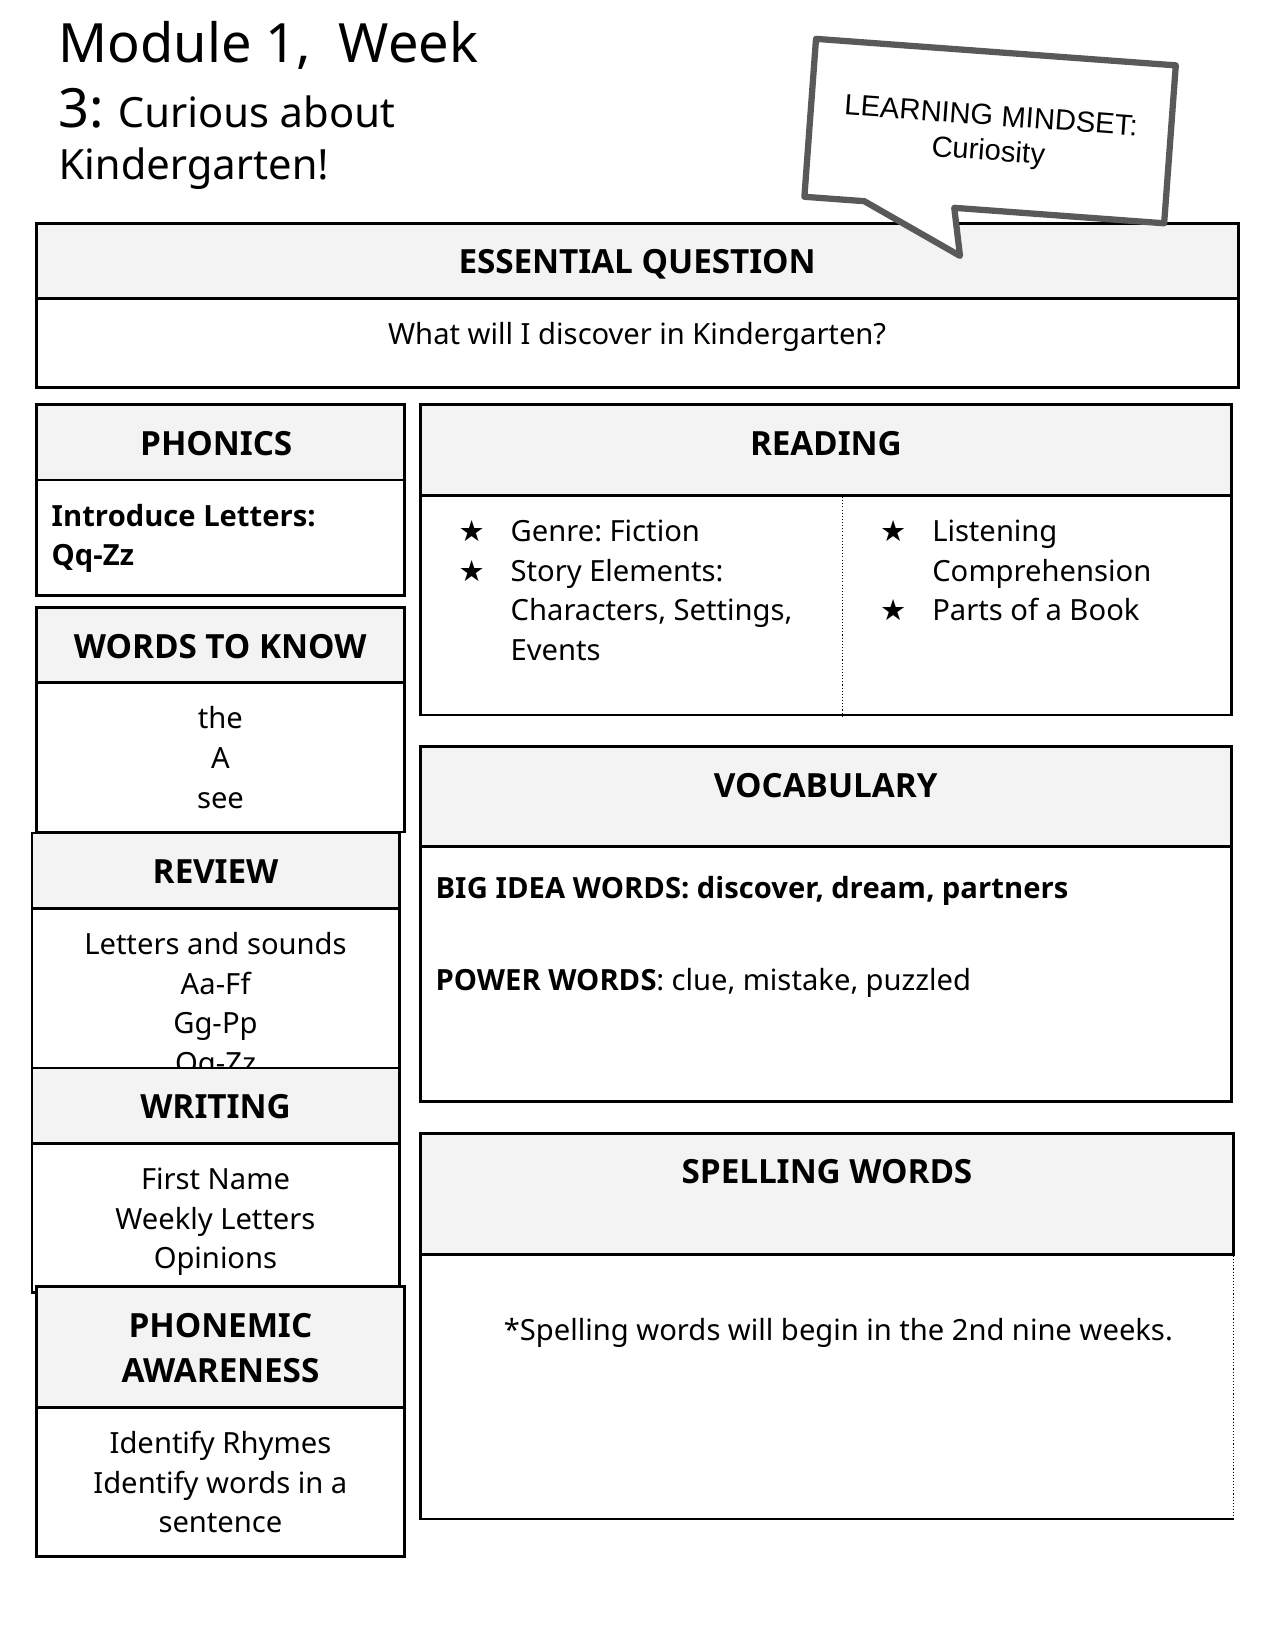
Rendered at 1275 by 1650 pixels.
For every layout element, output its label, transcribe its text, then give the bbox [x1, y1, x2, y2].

table_header WORDS TO KNOW [38, 609, 403, 681]
table_header READING [422, 406, 1230, 494]
table_cell What will I discover in Kindergarten? [38, 300, 1237, 386]
table_cell Listening Comprehension Parts of a Book [842, 497, 1230, 714]
table_cell Letters and sounds Aa-Ff Gg-Pp Qq-Zz [33, 910, 398, 1067]
table_cell Genre: Fiction Story Elements: Characters, Settings, Events [422, 497, 842, 714]
table_header WRITING [33, 1069, 398, 1142]
title Module 1, Week 3: Curious about Kindergarten! [43, 94, 687, 204]
table_header PHONICS [38, 406, 403, 479]
table_cell *Spelling words will begin in the 2nd nine weeks. [422, 1256, 1234, 1518]
table_header REVIEW [33, 834, 398, 907]
table_cell First Name Weekly Letters Opinions [33, 1145, 398, 1291]
text_box LEARNING MINDSET: Curiosity [804, 38, 1176, 256]
table_cell BIG IDEA WORDS: discover, dream, partners POWER WORDS: clue, mistake, puzzled [422, 848, 1230, 1100]
table_cell Identify Rhymes Identify words in a sentence [38, 1409, 403, 1555]
table_header ESSENTIAL QUESTION [38, 225, 1237, 297]
table_header SPELLING WORDS [422, 1135, 1232, 1253]
table_header PHONEMIC AWARENESS [38, 1288, 403, 1406]
table_cell Introduce Letters: Qq-Zz [38, 481, 403, 594]
table_header VOCABULARY [422, 748, 1230, 845]
table_cell the A see [38, 684, 403, 831]
